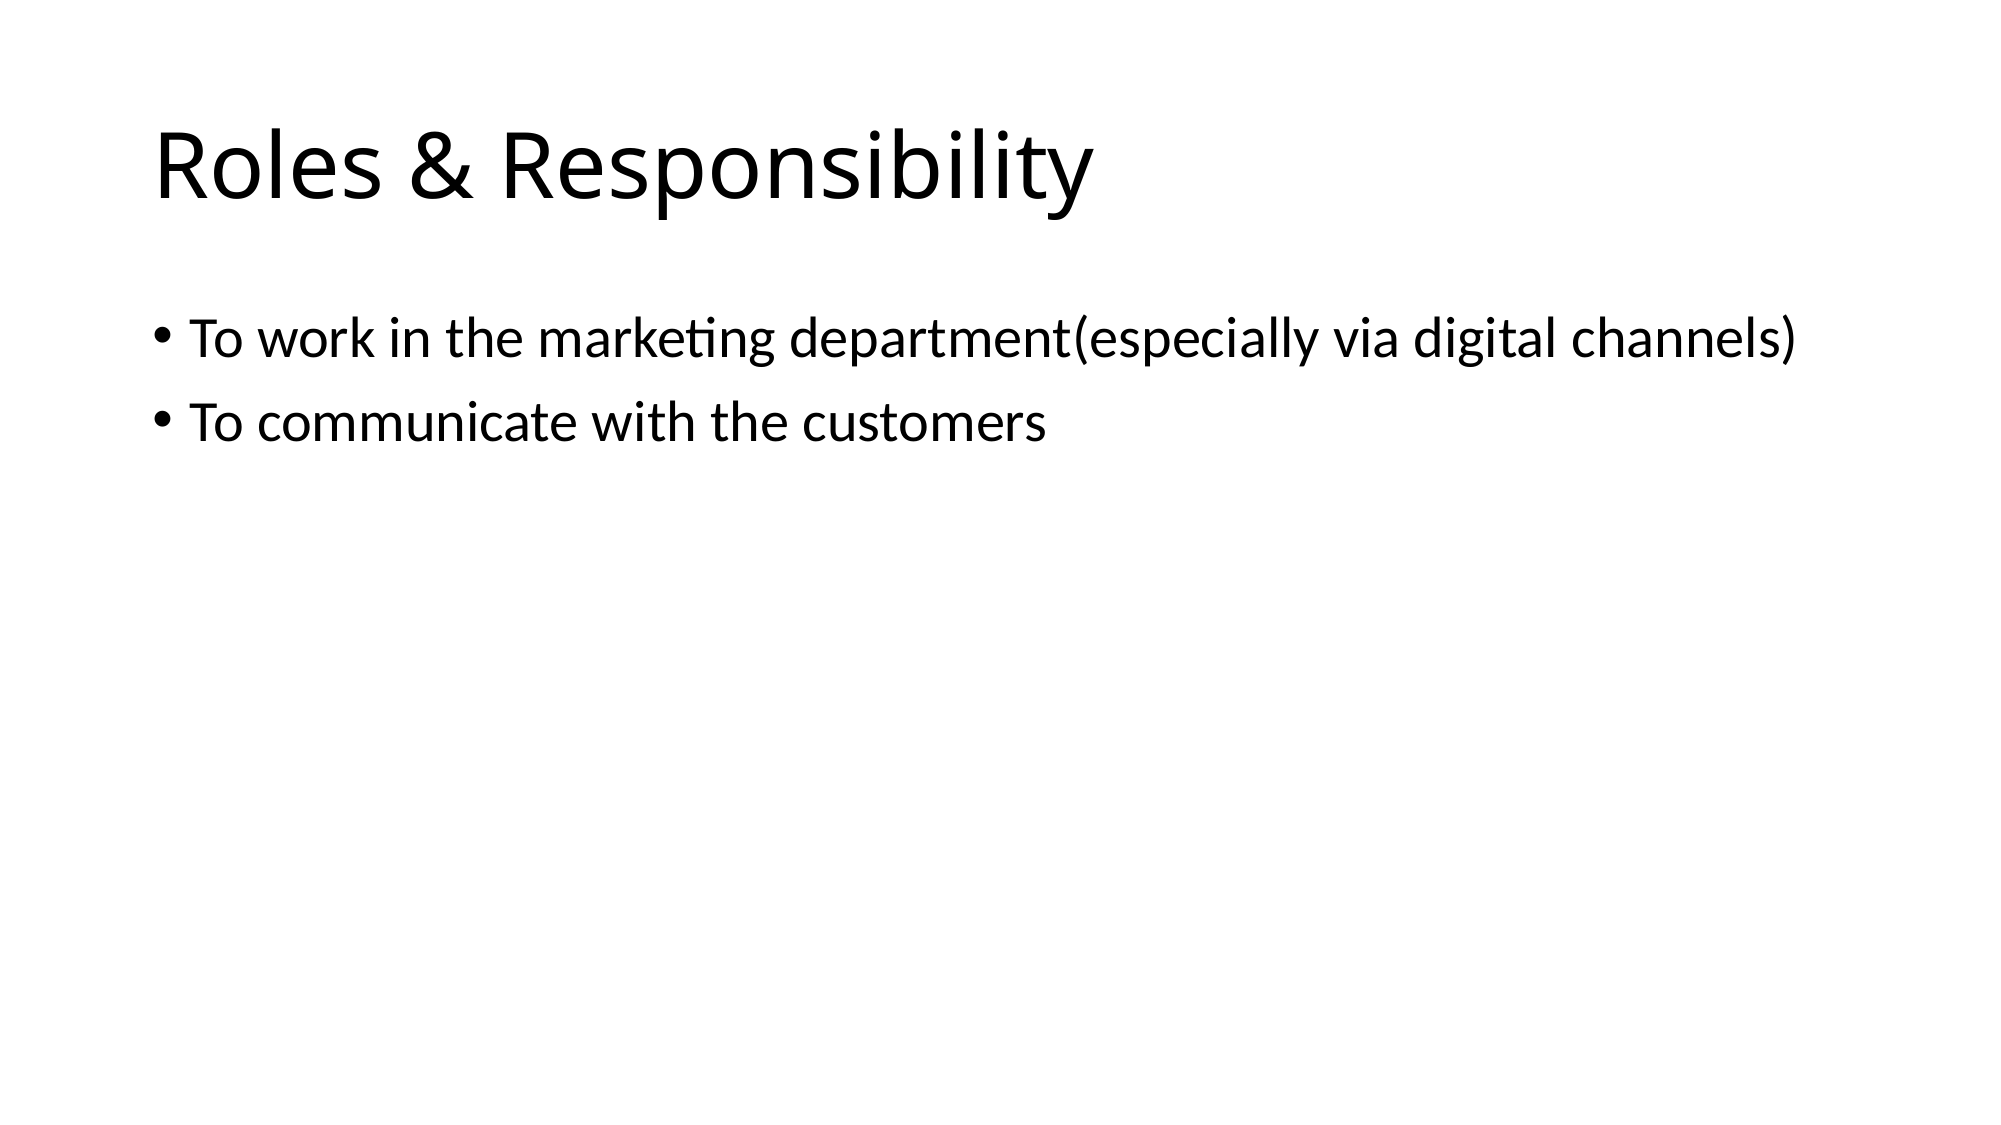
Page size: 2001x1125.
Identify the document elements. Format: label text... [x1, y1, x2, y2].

list To work in the marketing department(especially via digital channels) To communicate with the customers [137, 299, 1863, 1014]
title Roles & Responsibility [137, 59, 1863, 278]
